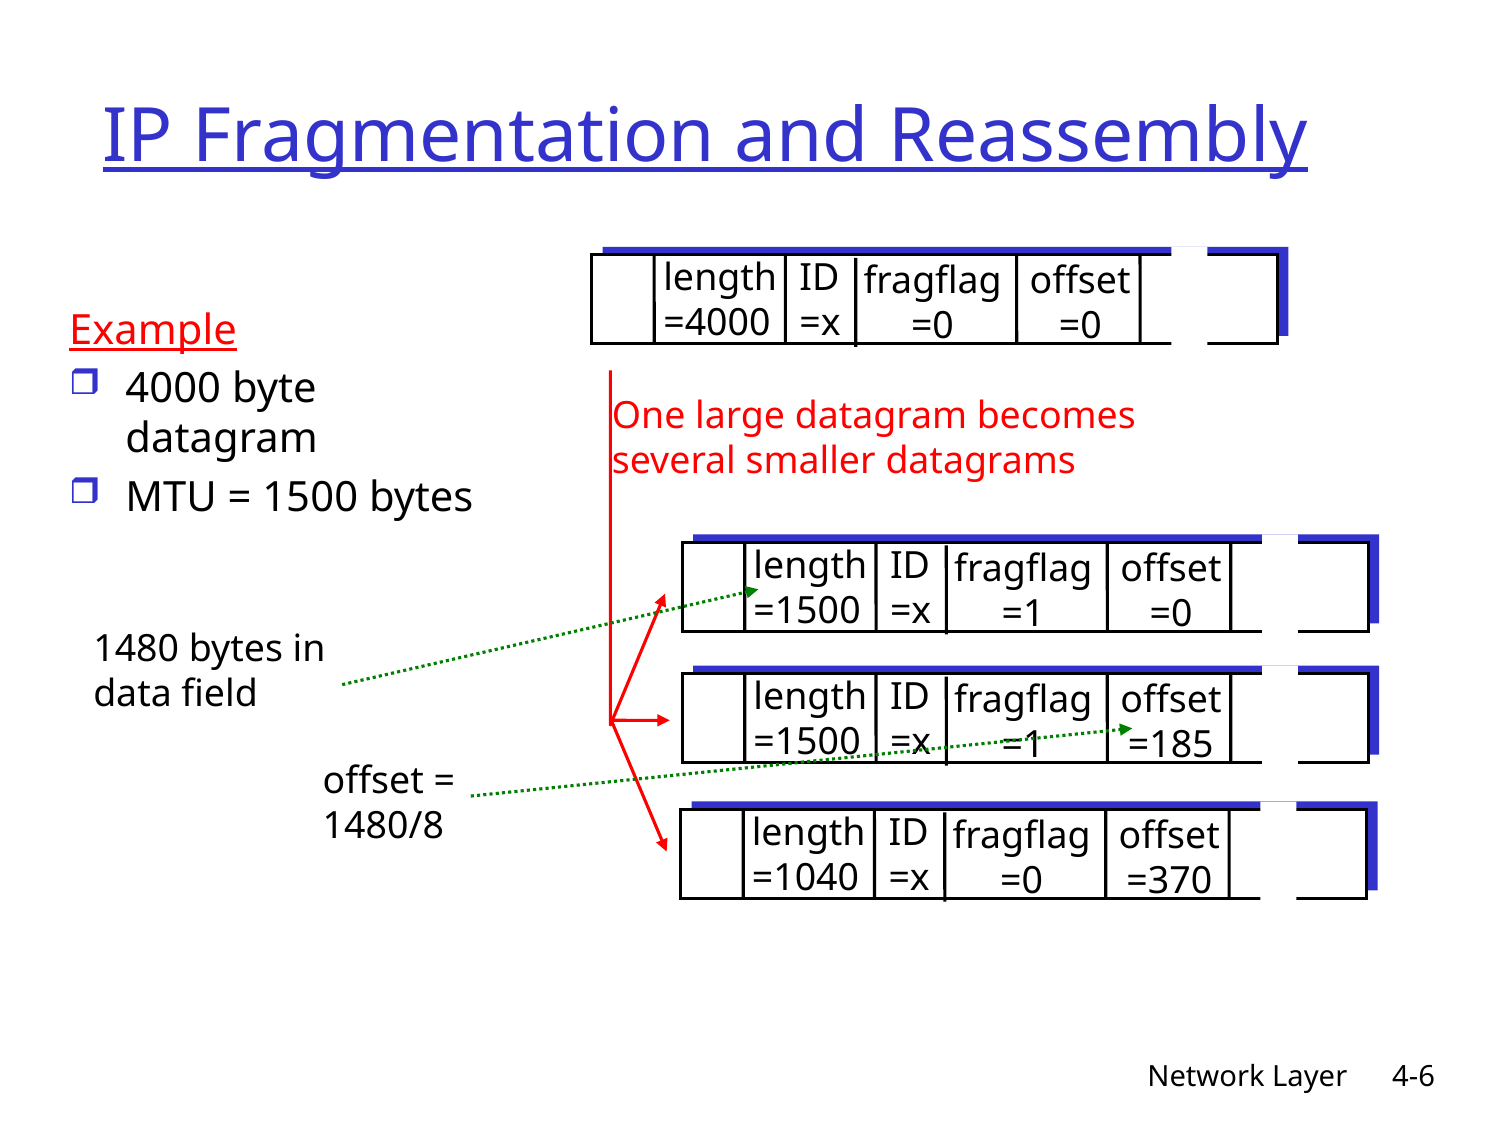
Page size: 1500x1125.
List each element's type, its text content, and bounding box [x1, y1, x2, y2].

text_box Example 4000 byte datagram MTU = 1500 bytes [54, 295, 519, 571]
text_box 1480 bytes in data field [78, 616, 351, 721]
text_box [591, 245, 1380, 910]
footer Network Layer [887, 1049, 1338, 1125]
slide_number 4-6 [1338, 1049, 1451, 1125]
title IP Fragmentation and Reassembly [87, 37, 1363, 226]
text_box offset = 1480/8 [307, 749, 471, 854]
